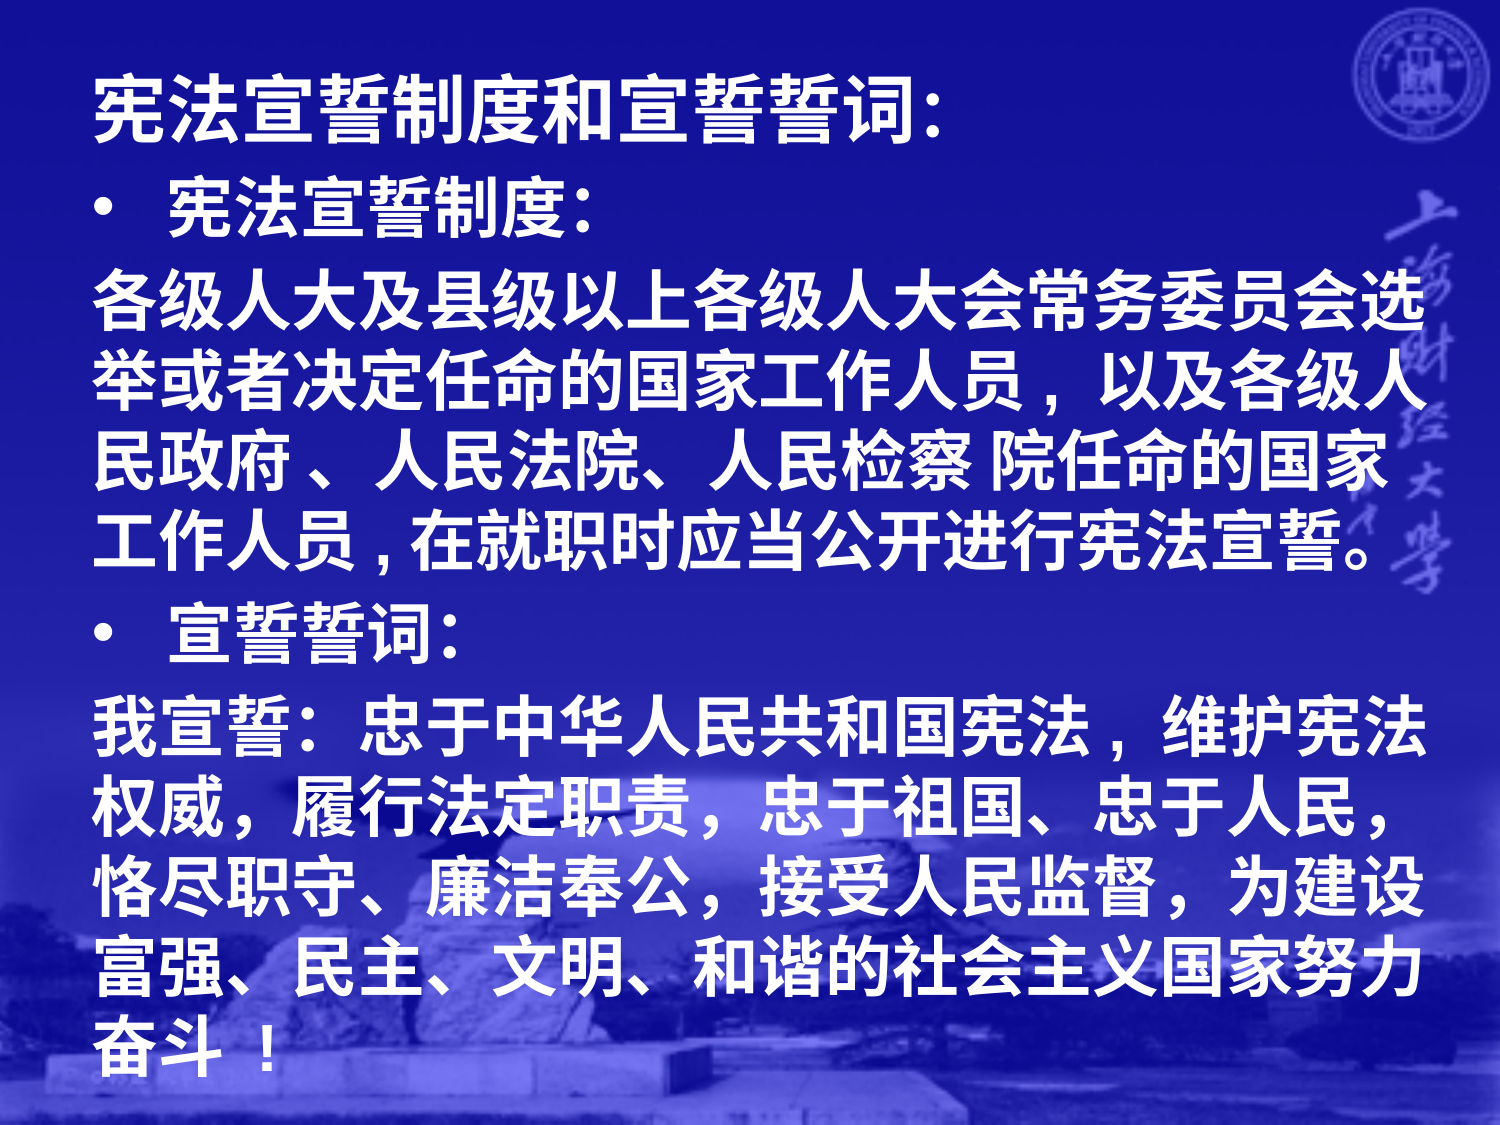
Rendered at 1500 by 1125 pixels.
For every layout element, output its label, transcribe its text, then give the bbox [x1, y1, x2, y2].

subtitle 宪法宣誓制度和宣誓誓词： 宪法宣誓制度： 各级人大及县级以上各级人大会常务委员会选举或者决定任命的国家工作人员, 以及各级人民政府 、人民法院、人民检察 院任命的国家工作人员,在就职时应当公开进行宪法宣誓。 宣誓誓词： 我宣誓：忠于中华人民共和国宪法, 维护宪法 权威，履行法定职责，忠于祖国、忠于人民，恪尽职守、廉洁奉公，接受人民监督，为建设富强、民主、文明、和谐的社会主义国家努力奋斗 ! [76, 54, 1459, 1059]
picture [0, 0, 1500, 1125]
